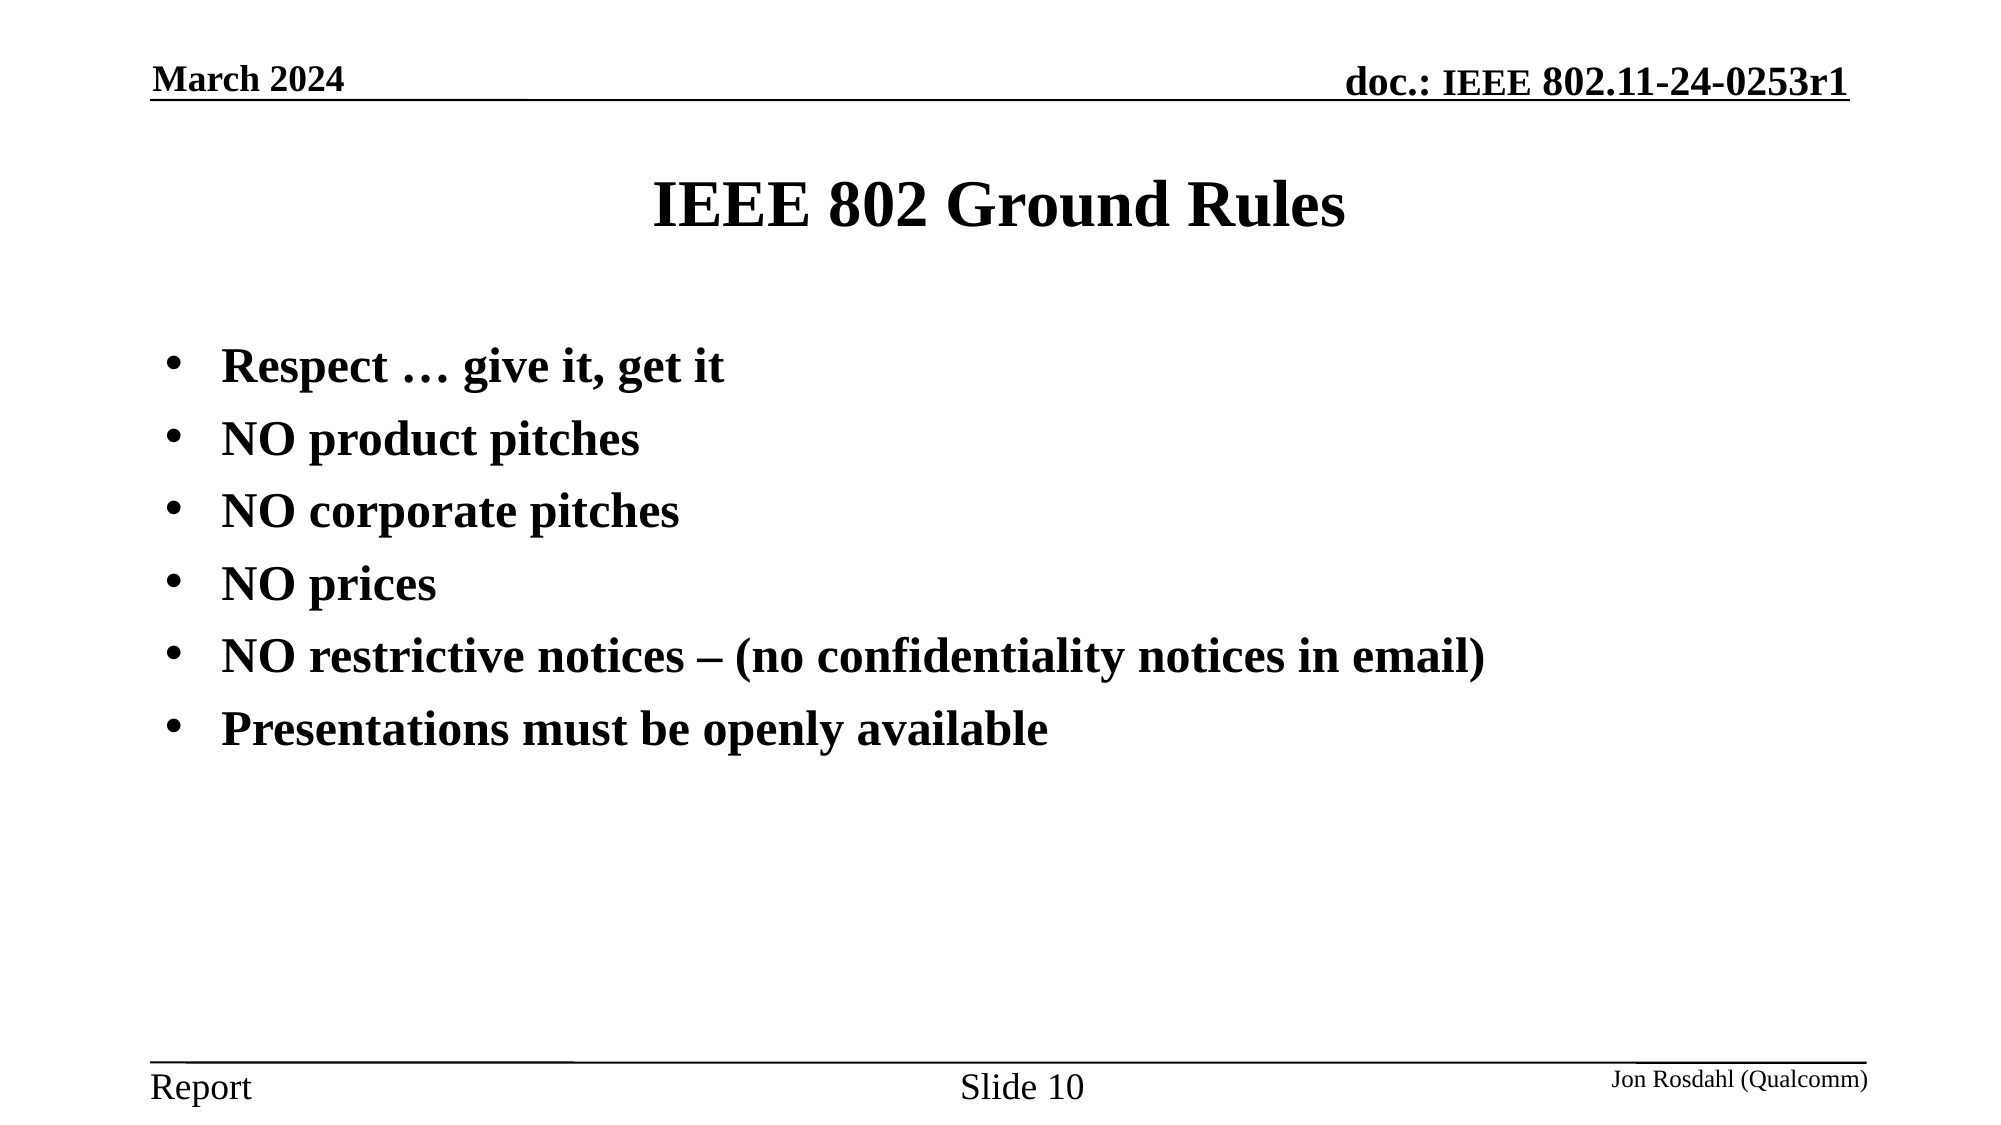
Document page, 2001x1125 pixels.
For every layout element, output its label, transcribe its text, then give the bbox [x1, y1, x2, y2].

slide_number Slide 10 [950, 1061, 1095, 1125]
title IEEE 802 Ground Rules [149, 112, 1850, 288]
list Respect … give it, get it NO product pitches NO corporate pitches NO prices NO restrictive notices – (no confidentiality notices in email) Presentations must be openly available [149, 324, 1850, 1000]
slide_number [152, 54, 563, 100]
footer Jon Rosdahl (Qualcomm) [1171, 1061, 1869, 1093]
